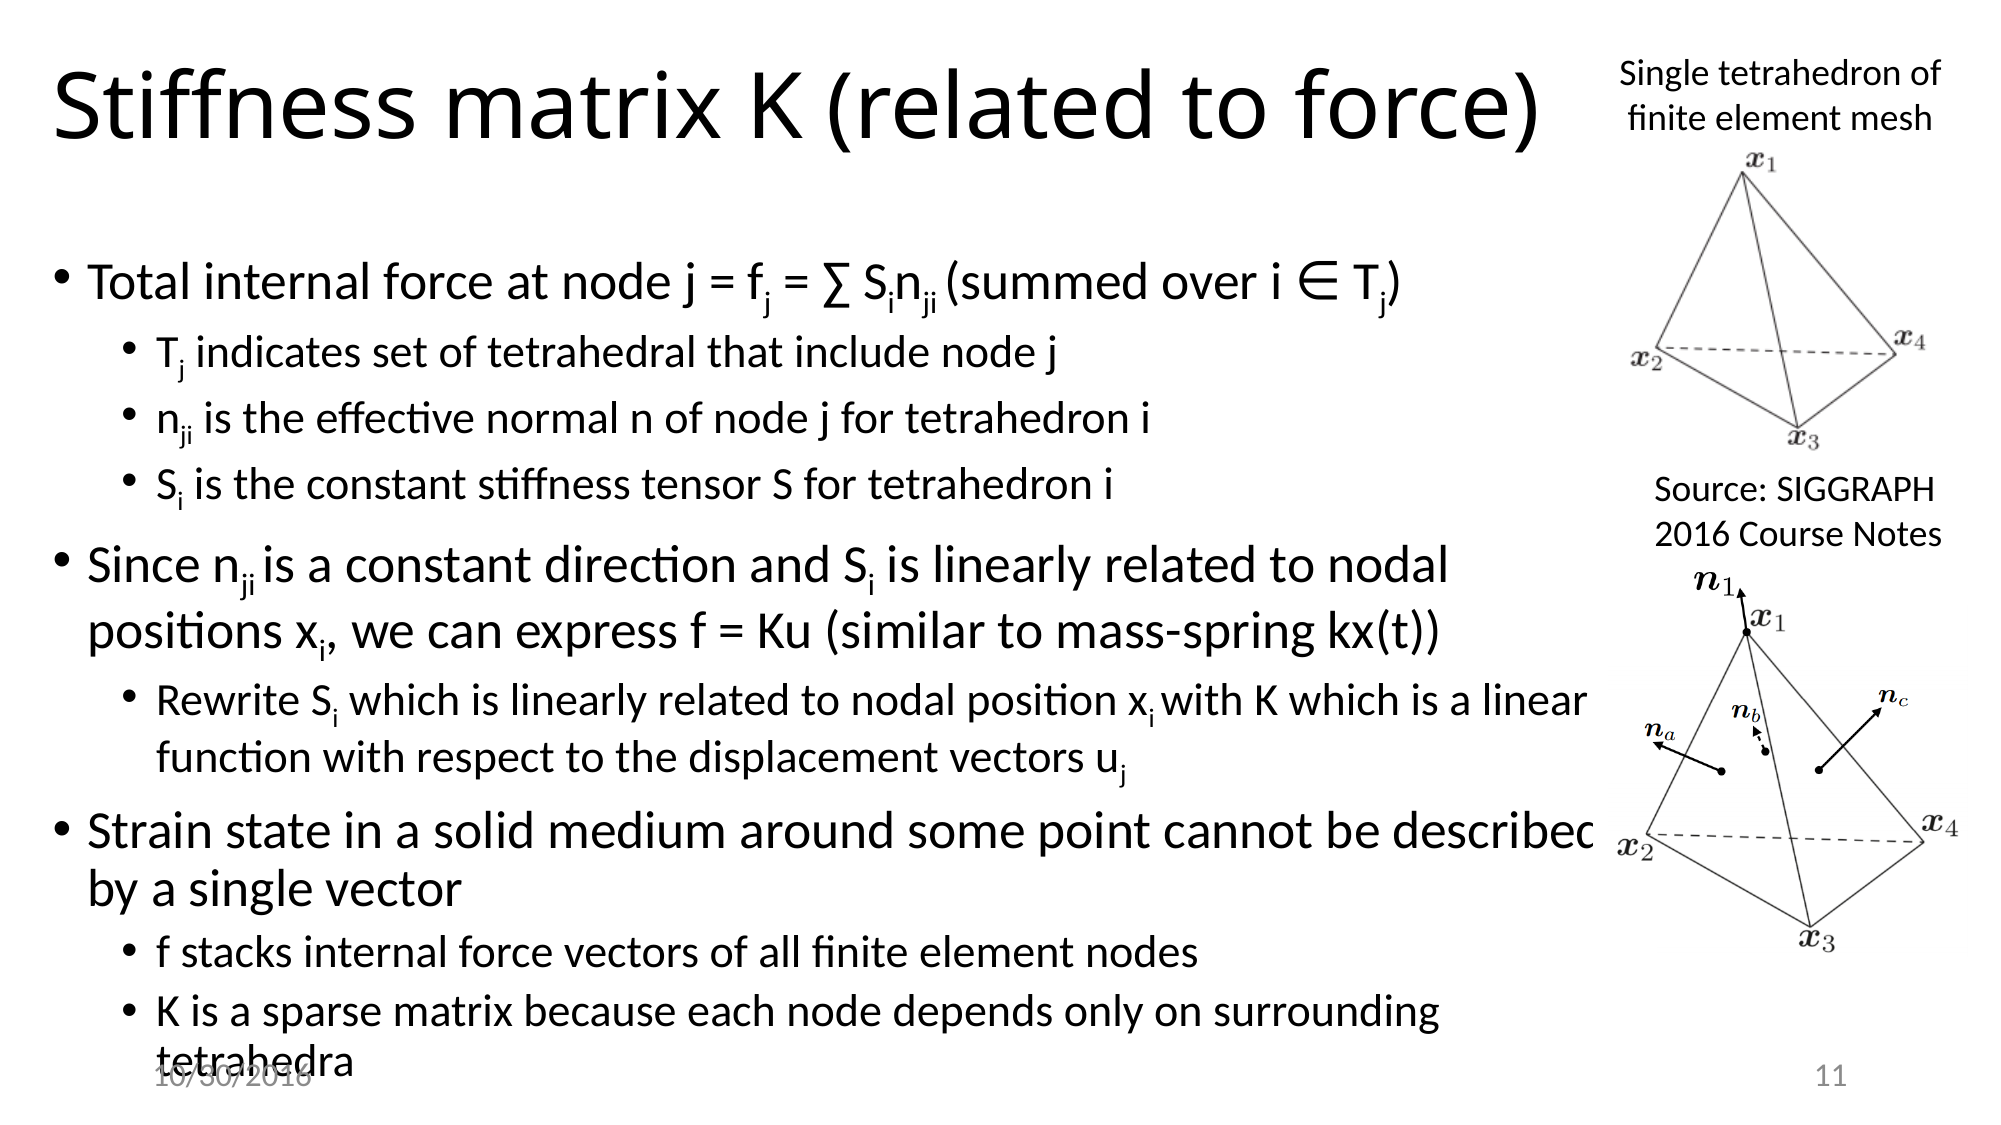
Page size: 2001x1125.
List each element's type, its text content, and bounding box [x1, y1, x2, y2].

title Stiffness matrix K (related to force) [37, 0, 1763, 218]
text_box Source: SIGGRAPH 2016 Course Notes [1639, 456, 1972, 561]
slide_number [137, 1042, 588, 1103]
picture [1593, 567, 1972, 962]
text_box Single tetrahedron of finite element mesh [1578, 40, 1983, 145]
slide_number 11 [1412, 1042, 1863, 1103]
list Total internal force at node j = fj = ∑ Sinji (summed over i ∈ Tj) Tj indicates set of tetrahedral that include node j nji is the effective normal n of node j for tetrahedron i Si is the constant stiffness tensor S for tetrahedron i Since nji is a constant direction and Si is linearly related to nodal positions xi, we can express f = Ku (similar to mass-spring kx(t)) Rewrite Si which is linearly related to nodal position xi with K which is a linear function with respect to the displacement vectors uj Strain state in a solid medium around some point cannot be described by a single vector f stacks internal force vectors of all finite element nodes K is a sparse matrix because each node depends only on surrounding tetrahedra [37, 239, 1640, 1096]
picture [1610, 127, 1951, 465]
